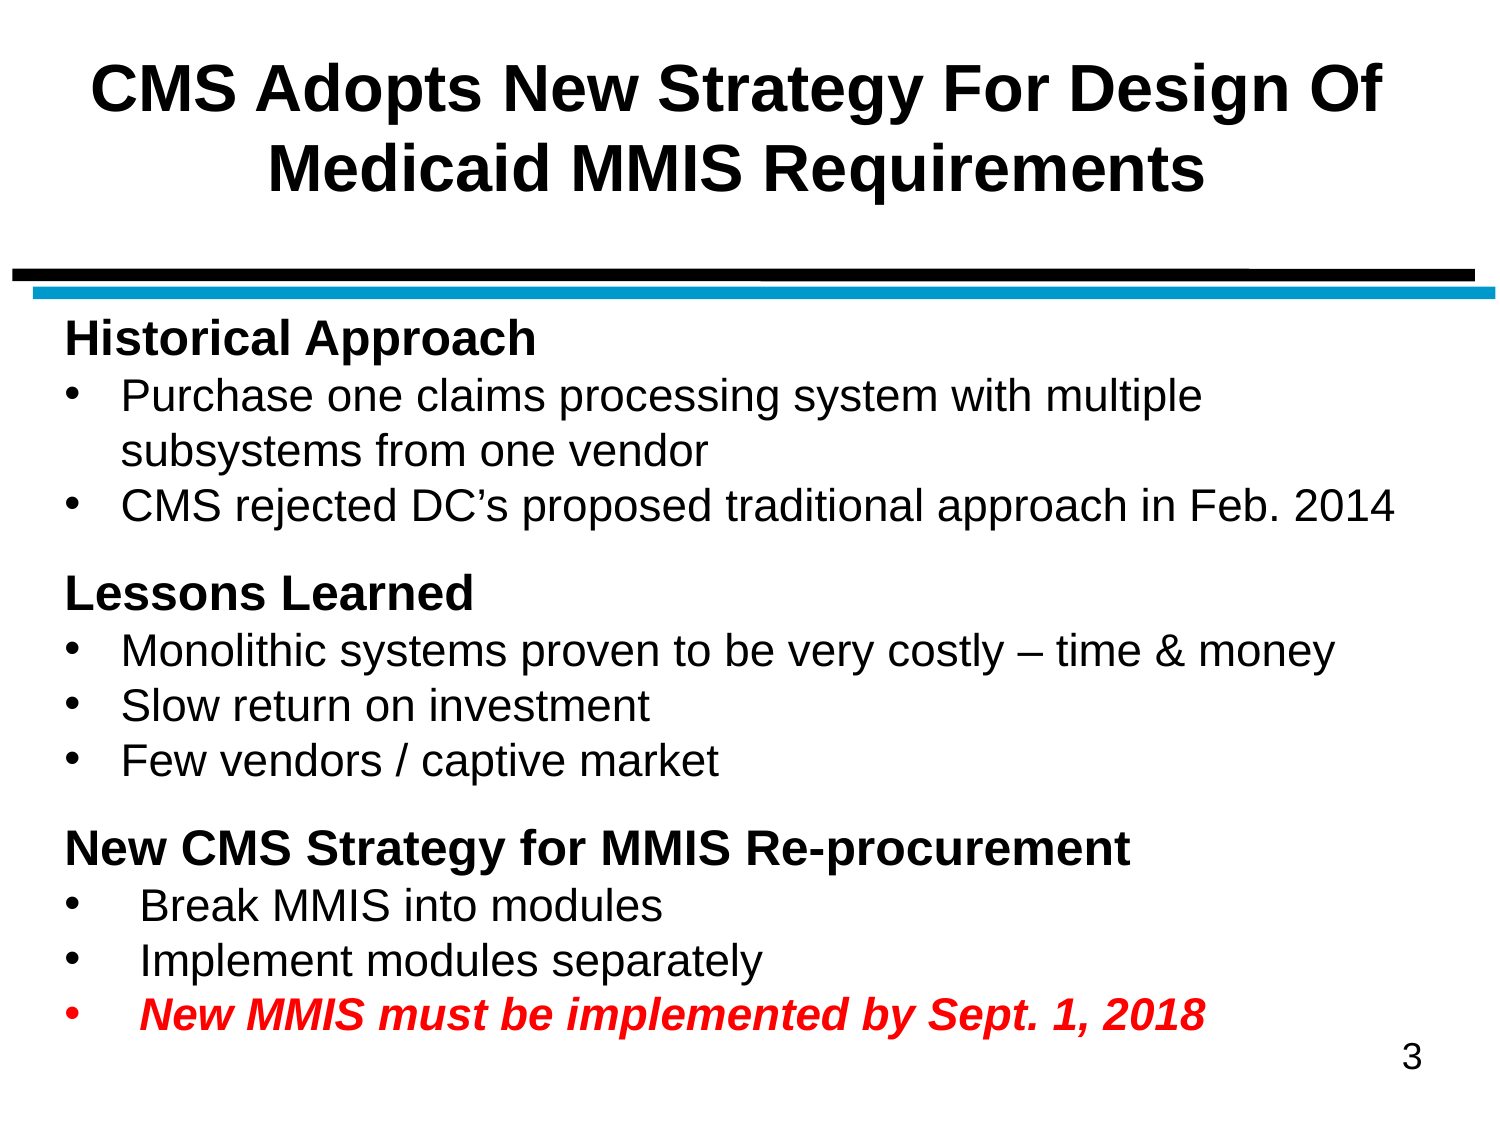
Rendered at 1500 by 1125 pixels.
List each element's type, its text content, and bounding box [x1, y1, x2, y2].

text_box CMS Adopts New Strategy For Design Of Medicaid MMIS Requirements [12, 37, 1463, 213]
text_box 3 [1387, 1024, 1438, 1085]
text_box Historical Approach Purchase one claims processing system with multiple subsystems from one vendor CMS rejected DC’s proposed traditional approach in Feb. 2014 Lessons Learned Monolithic systems proven to be very costly – time & money Slow return on investment Few vendors / captive market New CMS Strategy for MMIS Re-procurement Break MMIS into modules Implement modules separately New MMIS must be implemented by Sept. 1, 2018 [49, 297, 1413, 1048]
